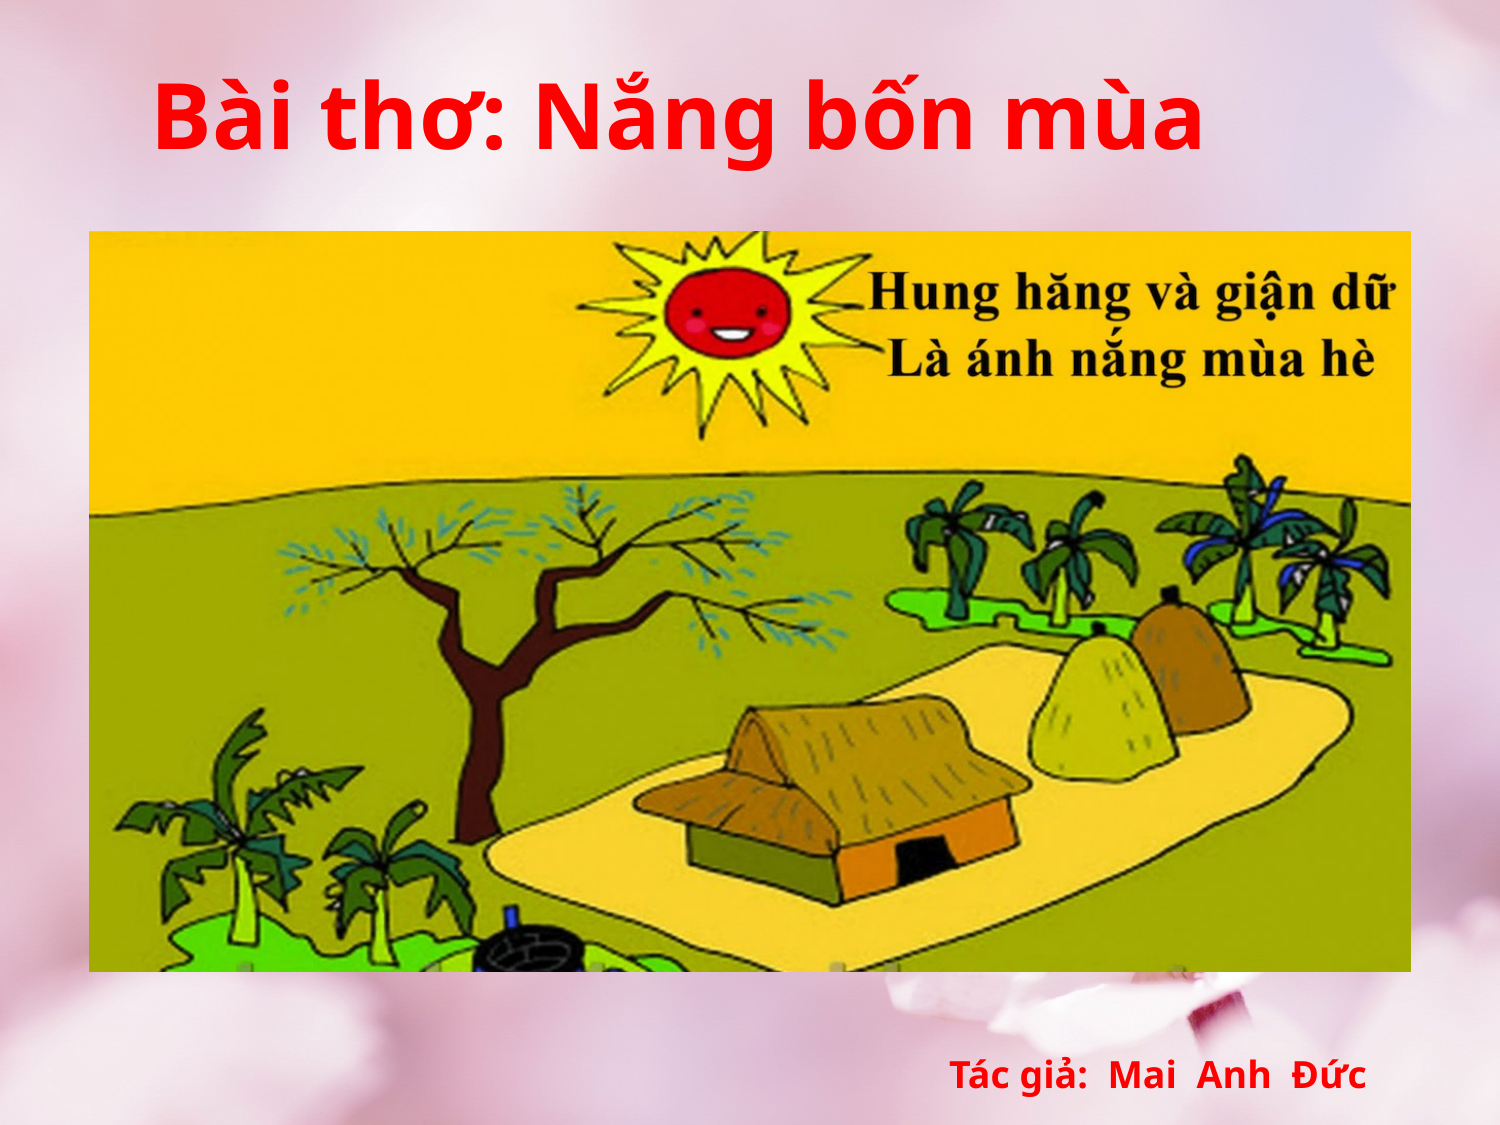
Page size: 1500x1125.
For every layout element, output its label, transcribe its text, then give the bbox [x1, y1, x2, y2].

text_box Bài thơ: Nắng bốn mùa [135, 50, 1365, 176]
picture [0, 0, 1500, 1125]
text_box Tác giả: Mai Anh Đức [934, 1043, 1471, 1104]
